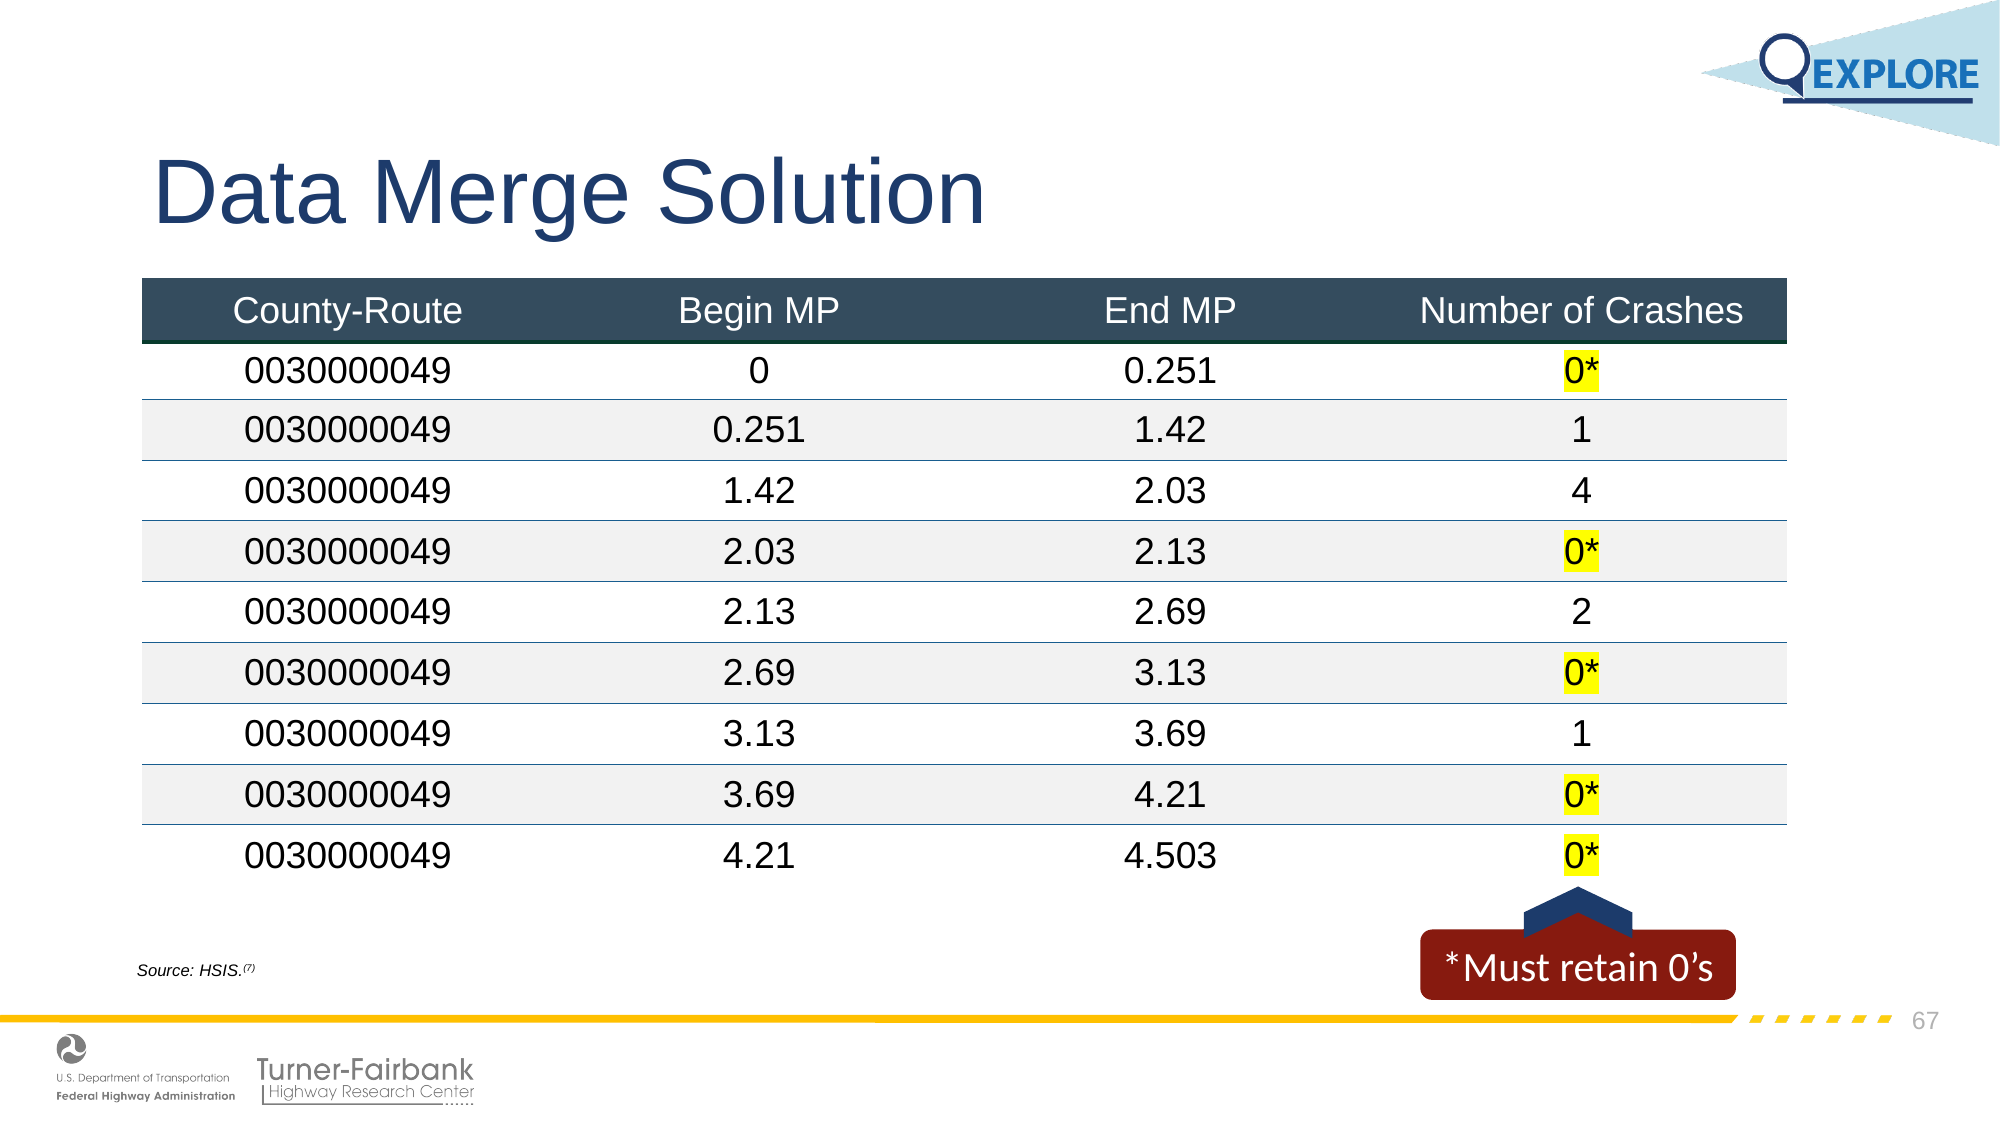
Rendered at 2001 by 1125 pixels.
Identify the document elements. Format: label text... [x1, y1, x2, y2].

slide_number 67 [1828, 999, 1955, 1039]
table_header Number of Crashes [1376, 278, 1787, 340]
table_cell 2.69 [965, 582, 1376, 642]
table_cell 0030000049 [142, 765, 554, 824]
table_cell 4.503 [965, 825, 1376, 886]
table_cell 2.03 [554, 521, 965, 581]
table_cell 0* [1376, 344, 1787, 399]
table_cell 1 [1376, 704, 1787, 764]
table_cell 1 [1376, 400, 1787, 460]
table_cell 0* [1376, 643, 1787, 703]
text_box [1420, 886, 1736, 1000]
table_cell 0030000049 [142, 461, 554, 520]
table_cell 2.03 [965, 461, 1376, 520]
picture [1749, 1015, 1828, 1023]
table_cell 0030000049 [142, 521, 554, 581]
table_cell 0.251 [554, 400, 965, 460]
table_cell 0* [1376, 521, 1787, 581]
table_cell 2.69 [554, 643, 965, 703]
table_cell 2.13 [965, 521, 1376, 581]
table_cell 1.42 [554, 461, 965, 520]
table_cell 0* [1376, 825, 1787, 886]
table_cell 0030000049 [142, 704, 554, 764]
table_cell 4.21 [554, 825, 965, 886]
table_cell 0030000049 [142, 582, 554, 642]
text_box Source: HSIS.(7) [122, 952, 271, 988]
table_cell 3.69 [554, 765, 965, 824]
table_cell 2 [1376, 582, 1787, 642]
table_header County-Route [142, 278, 554, 340]
table_cell 0030000049 [142, 344, 554, 399]
table_cell 0.251 [965, 344, 1376, 399]
table_header End MP [965, 278, 1376, 340]
table_header Begin MP [554, 278, 965, 340]
table_cell 0* [1376, 765, 1787, 824]
table_cell 0 [554, 344, 965, 399]
table_cell 0030000049 [142, 643, 554, 703]
table_cell 3.13 [554, 704, 965, 764]
table_cell 3.13 [965, 643, 1376, 703]
picture [1699, 0, 2000, 147]
table_cell 1.42 [965, 400, 1376, 460]
table_cell 4.21 [965, 765, 1376, 824]
table_cell 0030000049 [142, 400, 554, 460]
table_cell 4 [1376, 461, 1787, 520]
table_cell 0030000049 [142, 825, 554, 886]
title Data Merge Solution [137, 109, 1863, 278]
table_cell 3.69 [965, 704, 1376, 764]
table_cell 2.13 [554, 582, 965, 642]
